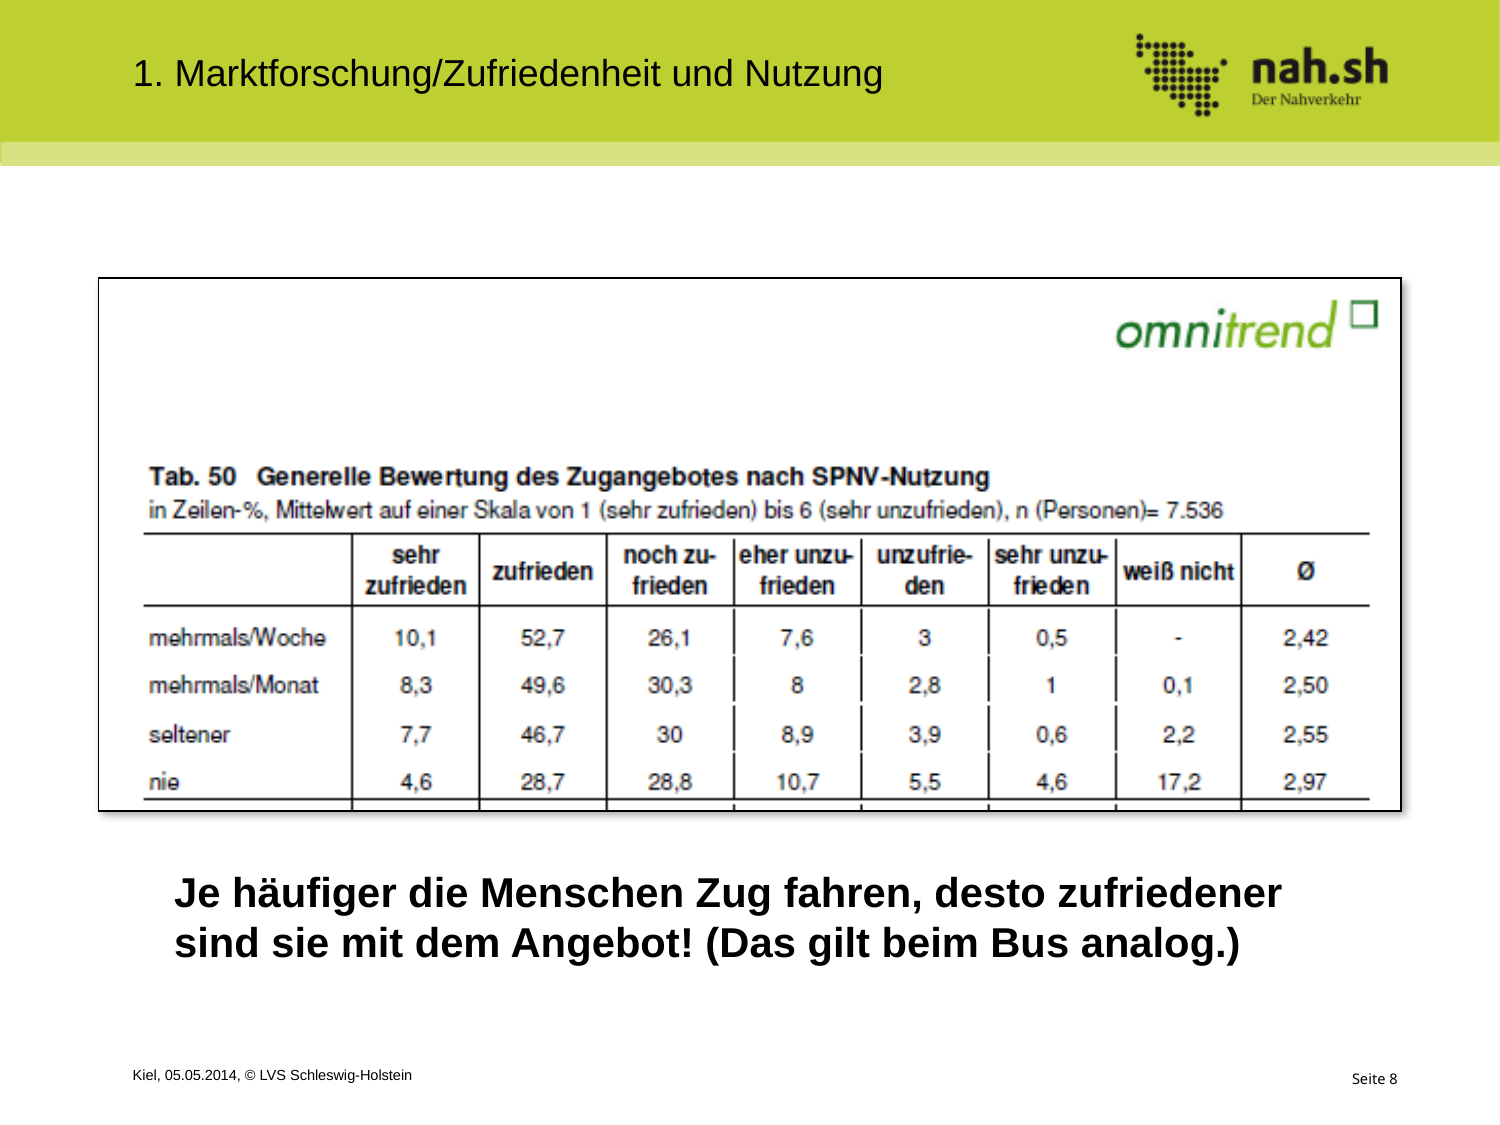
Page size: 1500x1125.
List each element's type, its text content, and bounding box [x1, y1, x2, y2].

text_box Je häufiger die Menschen Zug fahren, desto zufriedener sind sie mit dem Angebot! (Das gilt beim Bus analog.) [159, 858, 1317, 973]
picture [99, 278, 1401, 811]
text_box Kiel, 05.05.2014, © LVS Schleswig-Holstein [117, 1058, 691, 1088]
picture [0, 0, 1500, 166]
title 1. Marktforschung/Zufriedenheit und Nutzung [117, 41, 925, 91]
